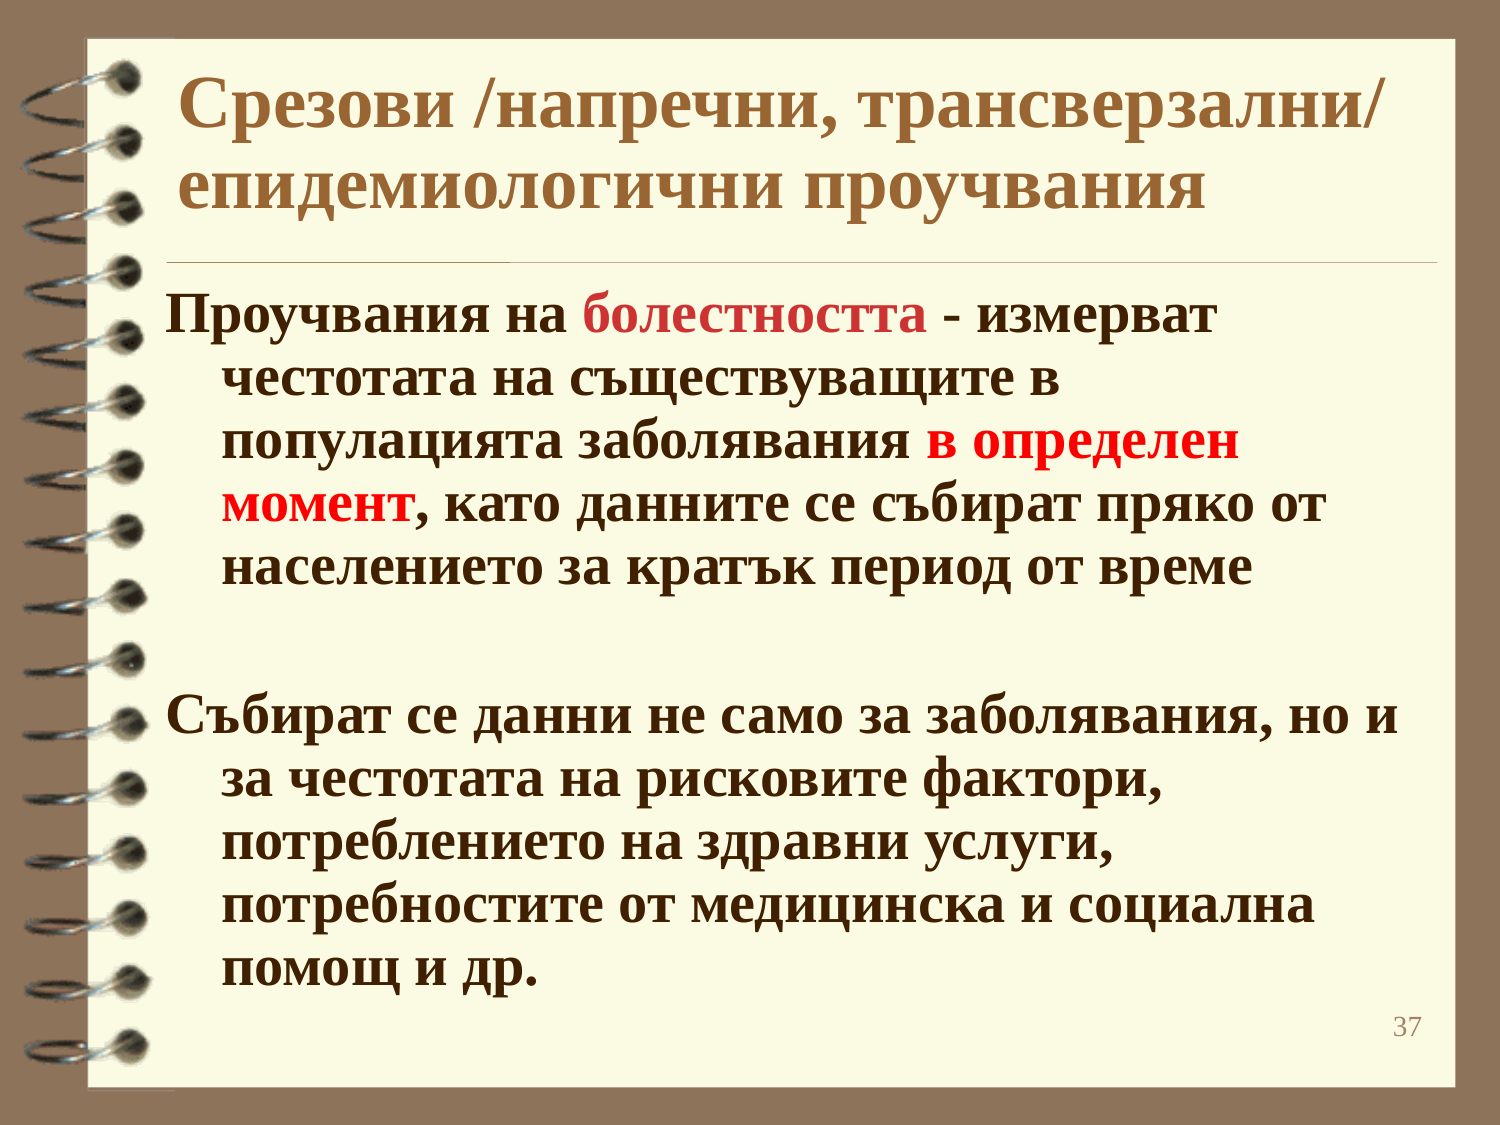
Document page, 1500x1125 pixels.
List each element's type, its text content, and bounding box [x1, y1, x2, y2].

slide_number 37 [1125, 999, 1438, 1075]
title Срезови /напречни, трансверзални/ епидемиологични проучвания [162, 50, 1500, 238]
list Проучвания на болестността - измерват честотата на съществуващите в популацията заболявания в определен момент, като данните се събират пряко от населението за кратък период от време Събират се данни не само за заболявания, но и за честотата на рисковите фактори, потреблението на здравни услуги, потребностите от медицинска и социална помощ и др. [150, 275, 1425, 950]
picture [0, 0, 175, 1125]
